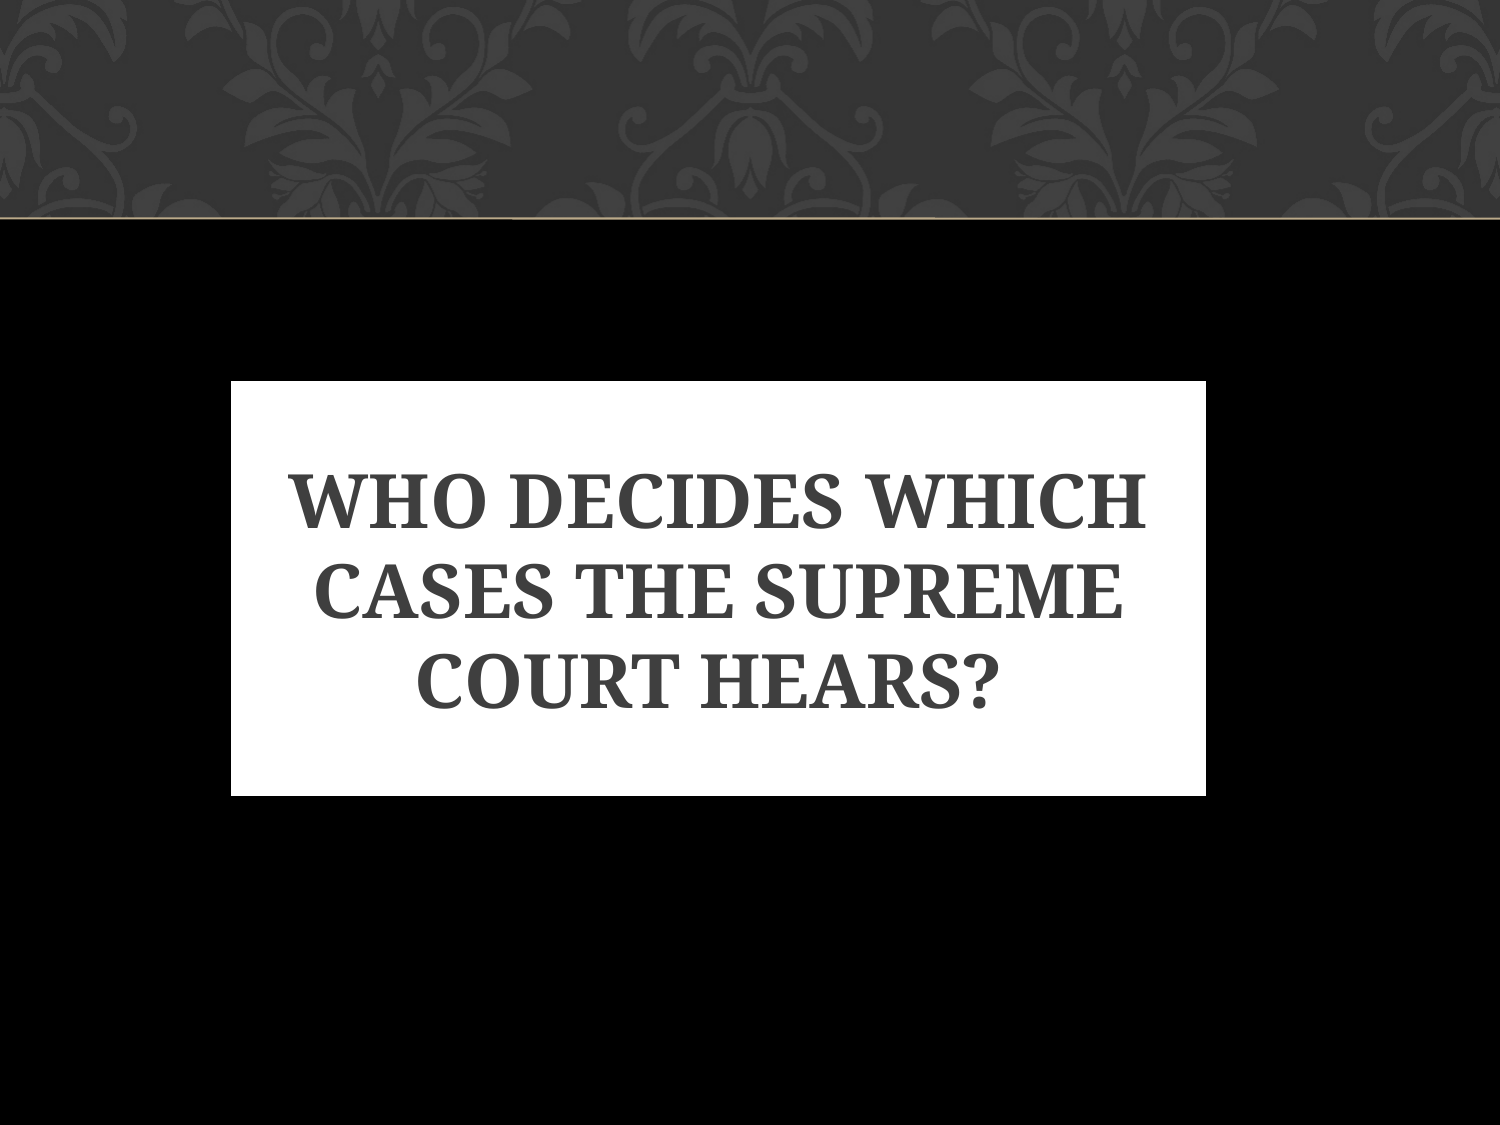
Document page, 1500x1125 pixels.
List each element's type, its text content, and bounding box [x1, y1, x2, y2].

picture [0, 0, 1500, 217]
title WHO DECIDES WHICH CASES THE SUPREME COURT HEARS? [231, 381, 1206, 796]
